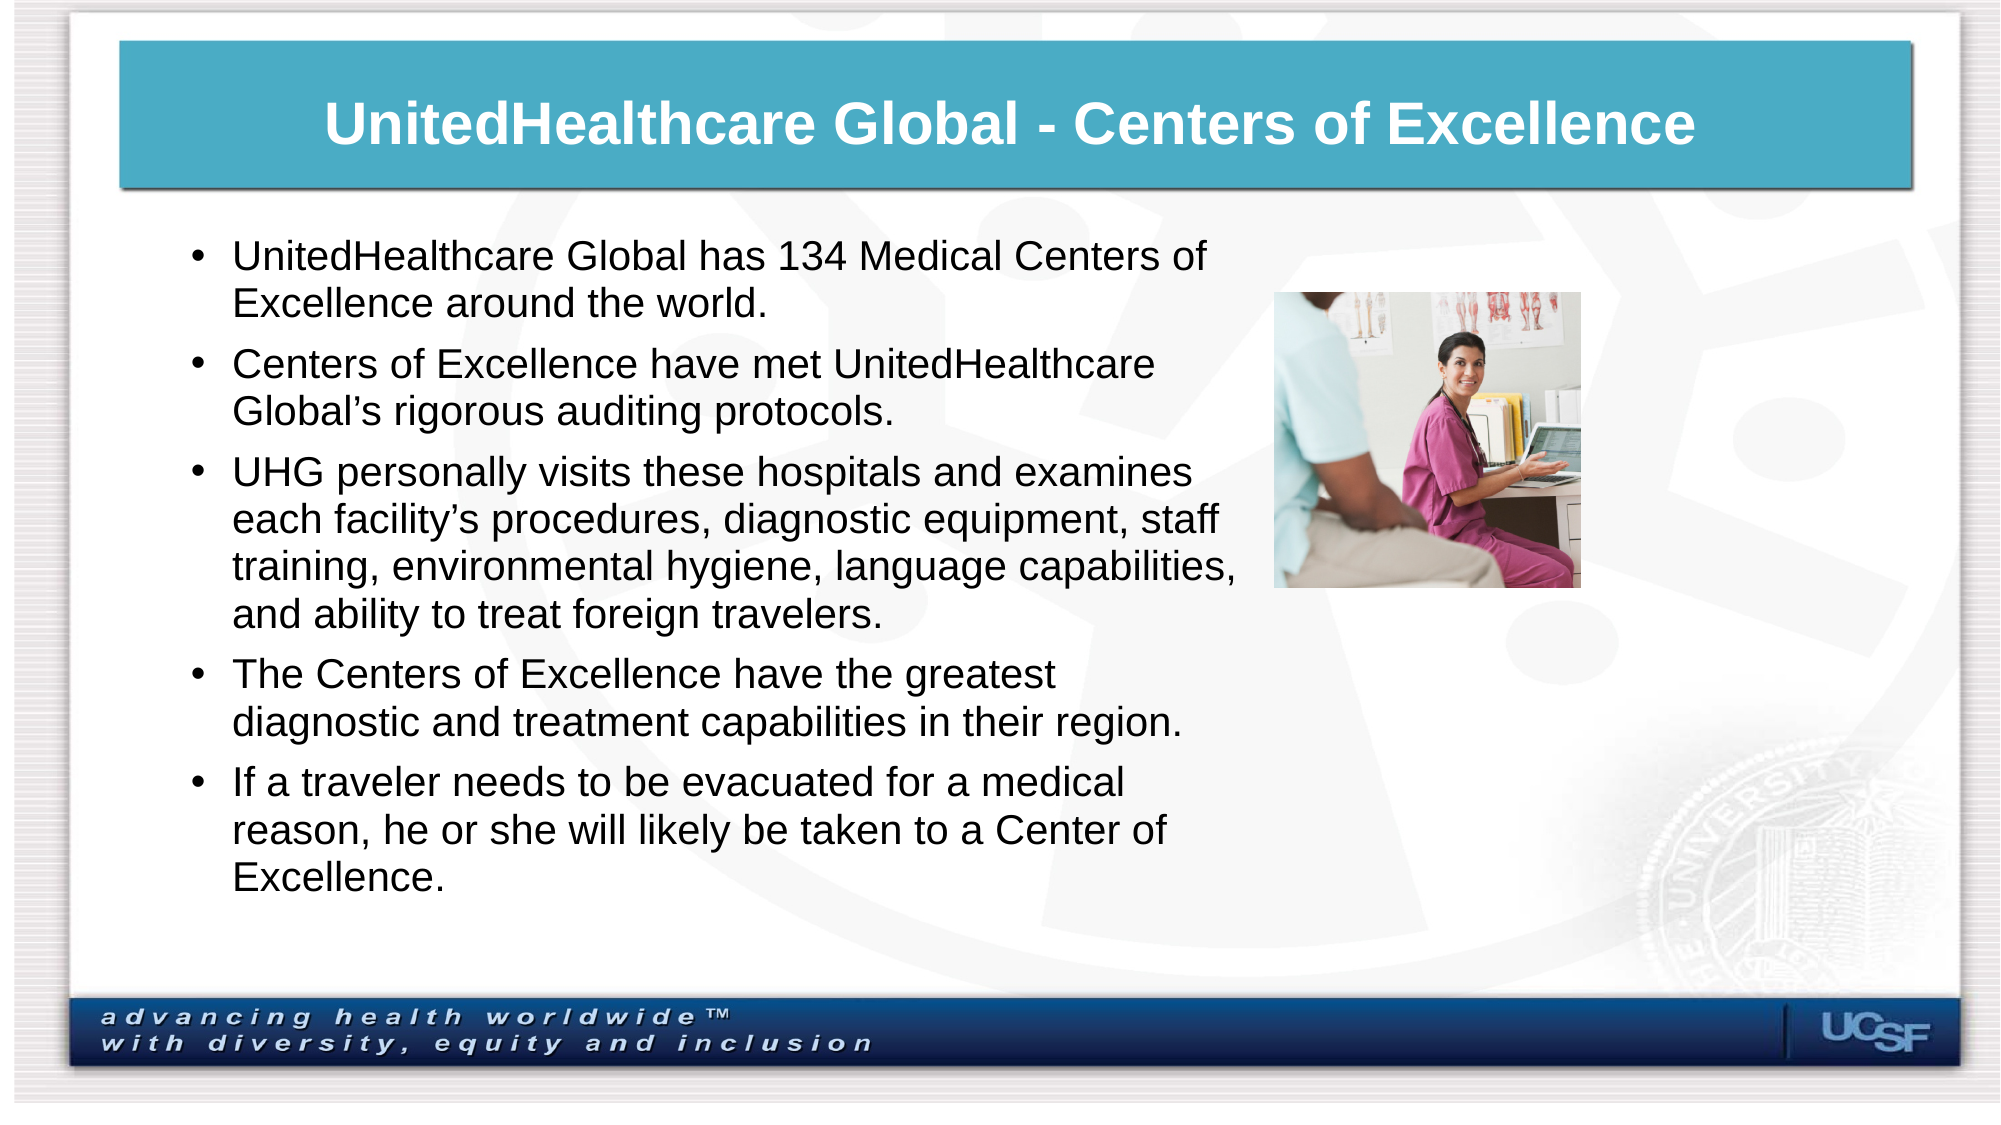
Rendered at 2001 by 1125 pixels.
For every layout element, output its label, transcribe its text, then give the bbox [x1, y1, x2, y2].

title UnitedHealthcare Global - Centers of Excellence [135, 76, 1887, 166]
text_box UnitedHealthcare Global has 134 Medical Centers of Excellence around the world. Centers of Excellence have met UnitedHealthcare Global’s rigorous auditing protocols. UHG personally visits these hospitals and examines each facility’s procedures, diagnostic equipment, staff training, environmental hygiene, language capabilities, and ability to treat foreign travelers. The Centers of Excellence have the greatest diagnostic and treatment capabilities in their region. If a traveler needs to be evacuated for a medical reason, he or she will likely be taken to a Center of Excellence. [175, 224, 1264, 909]
list [390, 177, 1630, 922]
picture [14, 0, 2001, 1103]
